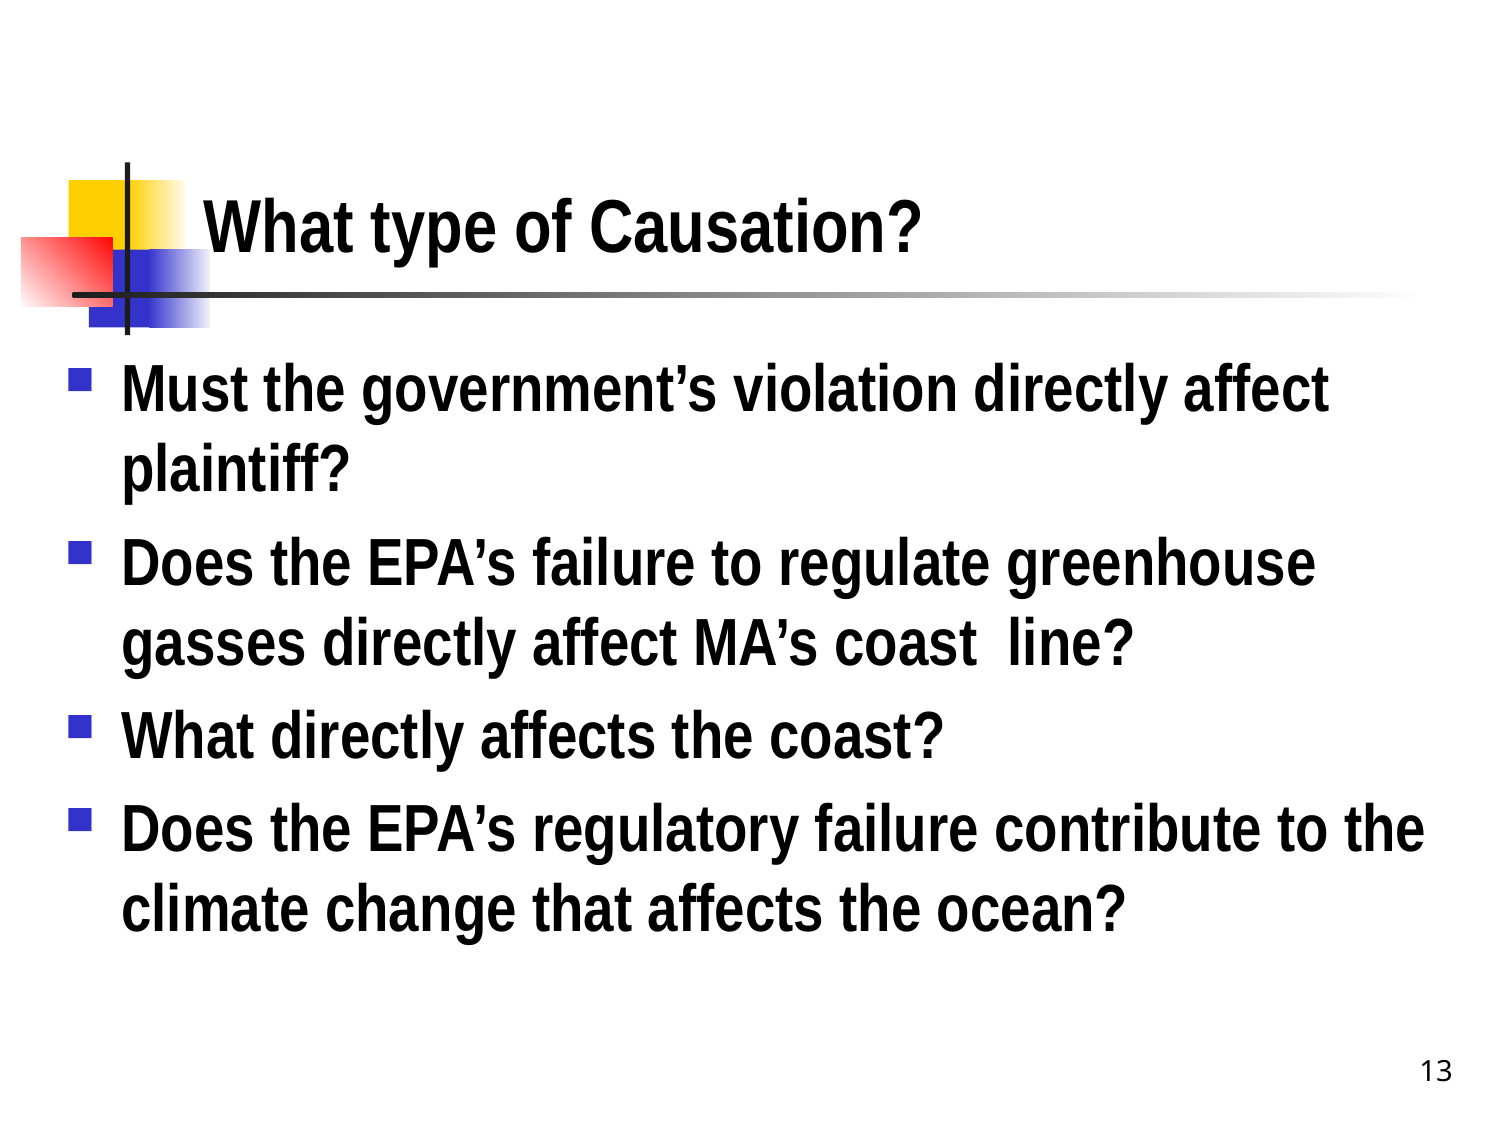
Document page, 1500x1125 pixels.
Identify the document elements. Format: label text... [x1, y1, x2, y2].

title What type of Causation? [188, 35, 1468, 275]
slide_number 13 [1155, 1024, 1468, 1100]
list Must the government’s violation directly affect plaintiff? Does the EPA’s failure to regulate greenhouse gasses directly affect MA’s coast line? What directly affects the coast? Does the EPA’s regulatory failure contribute to the climate change that affects the ocean? [50, 337, 1450, 1075]
